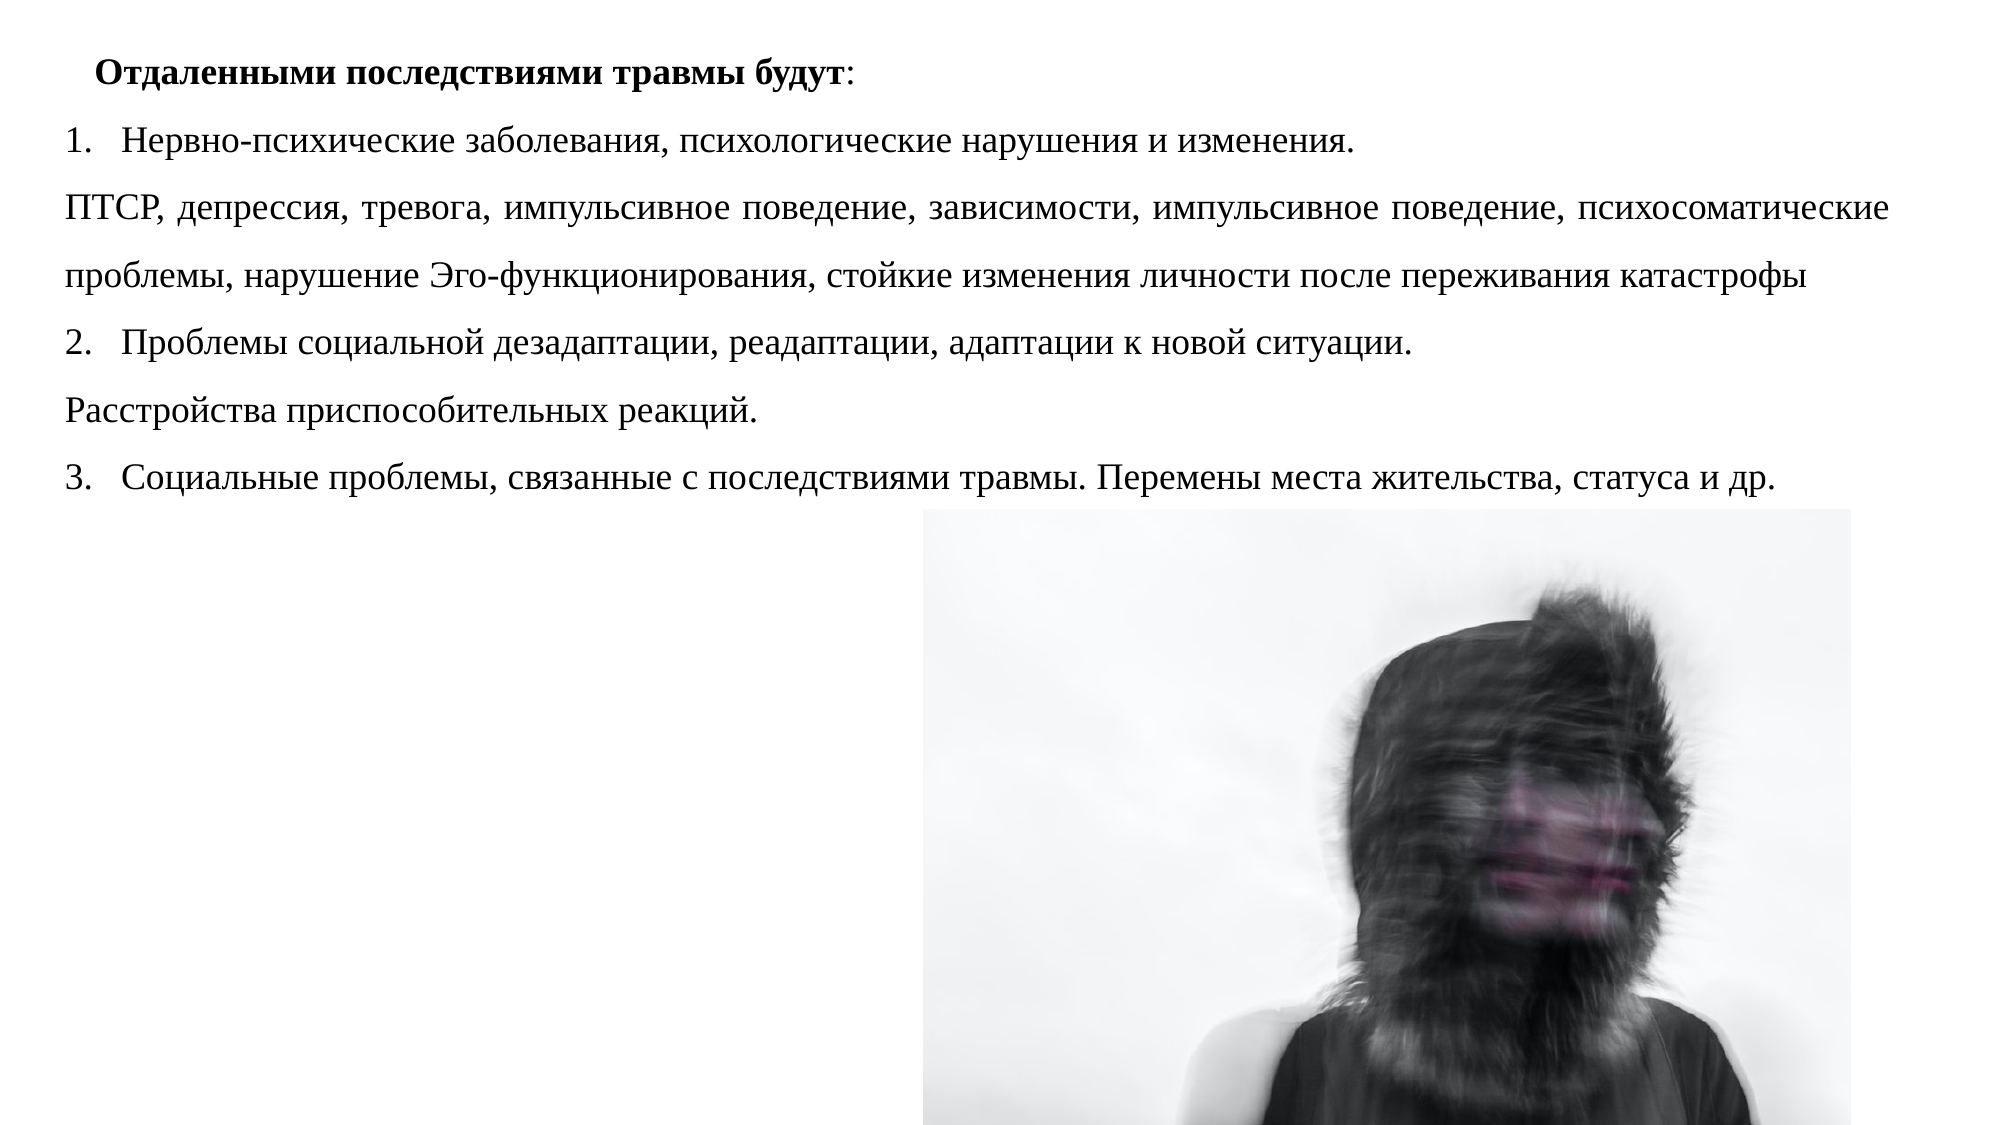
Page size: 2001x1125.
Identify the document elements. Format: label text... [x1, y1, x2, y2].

picture [923, 509, 1851, 1125]
text_box Отдаленными последствиями травмы будут: Нервно-психические заболевания, психологические нарушения и изменения. ПТСР, депрессия, тревога, импульсивное поведение, зависимости, импульсивное поведение, психосоматические проблемы, нарушение Эго-функционирования, стойкие изменения личности после переживания катастрофы Проблемы социальной дезадаптации, реадаптации, адаптации к новой ситуации. Расстройства приспособительных реакций. Социальные проблемы, связанные с последствиями травмы. Перемены места жительства, статуса и др. [49, 17, 1907, 505]
